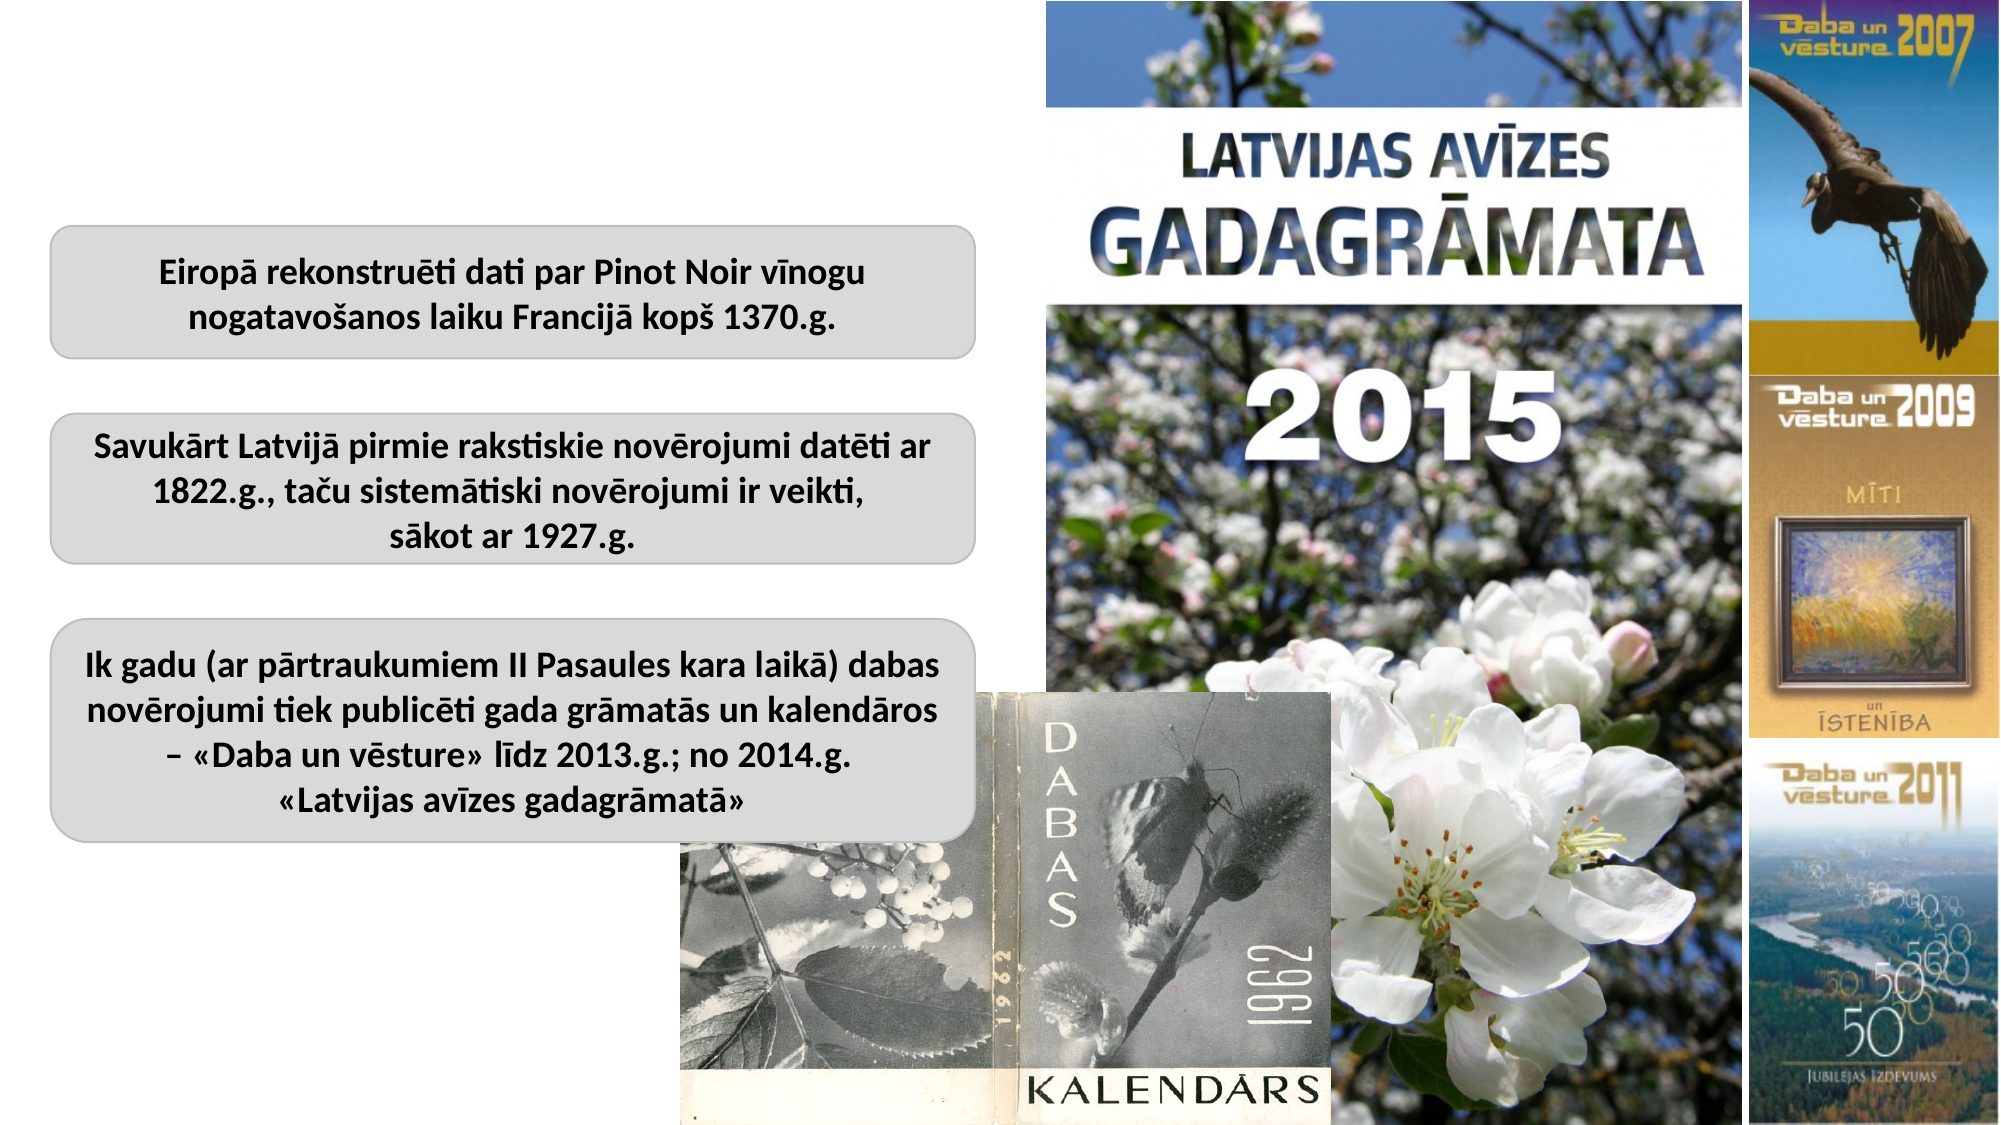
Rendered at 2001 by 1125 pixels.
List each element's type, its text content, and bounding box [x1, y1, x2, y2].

picture [1746, 0, 2000, 1125]
picture [680, 1, 1745, 1125]
text_box Ik gadu (ar pārtraukumiem II Pasaules kara laikā) dabas novērojumi tiek publicēti gada grāmatās un kalendāros – «Daba un vēsture» līdz 2013.g.; no 2014.g. «Latvijas avīzes gadagrāmatā» [49, 617, 976, 844]
text_box Eiropā rekonstruēti dati par Pinot Noir vīnogu nogatavošanos laiku Francijā kopš 1370.g. [49, 224, 976, 360]
text_box Savukārt Latvijā pirmie rakstiskie novērojumi datēti ar 1822.g., taču sistemātiski novērojumi ir veikti, sākot ar 1927.g. [49, 412, 976, 565]
